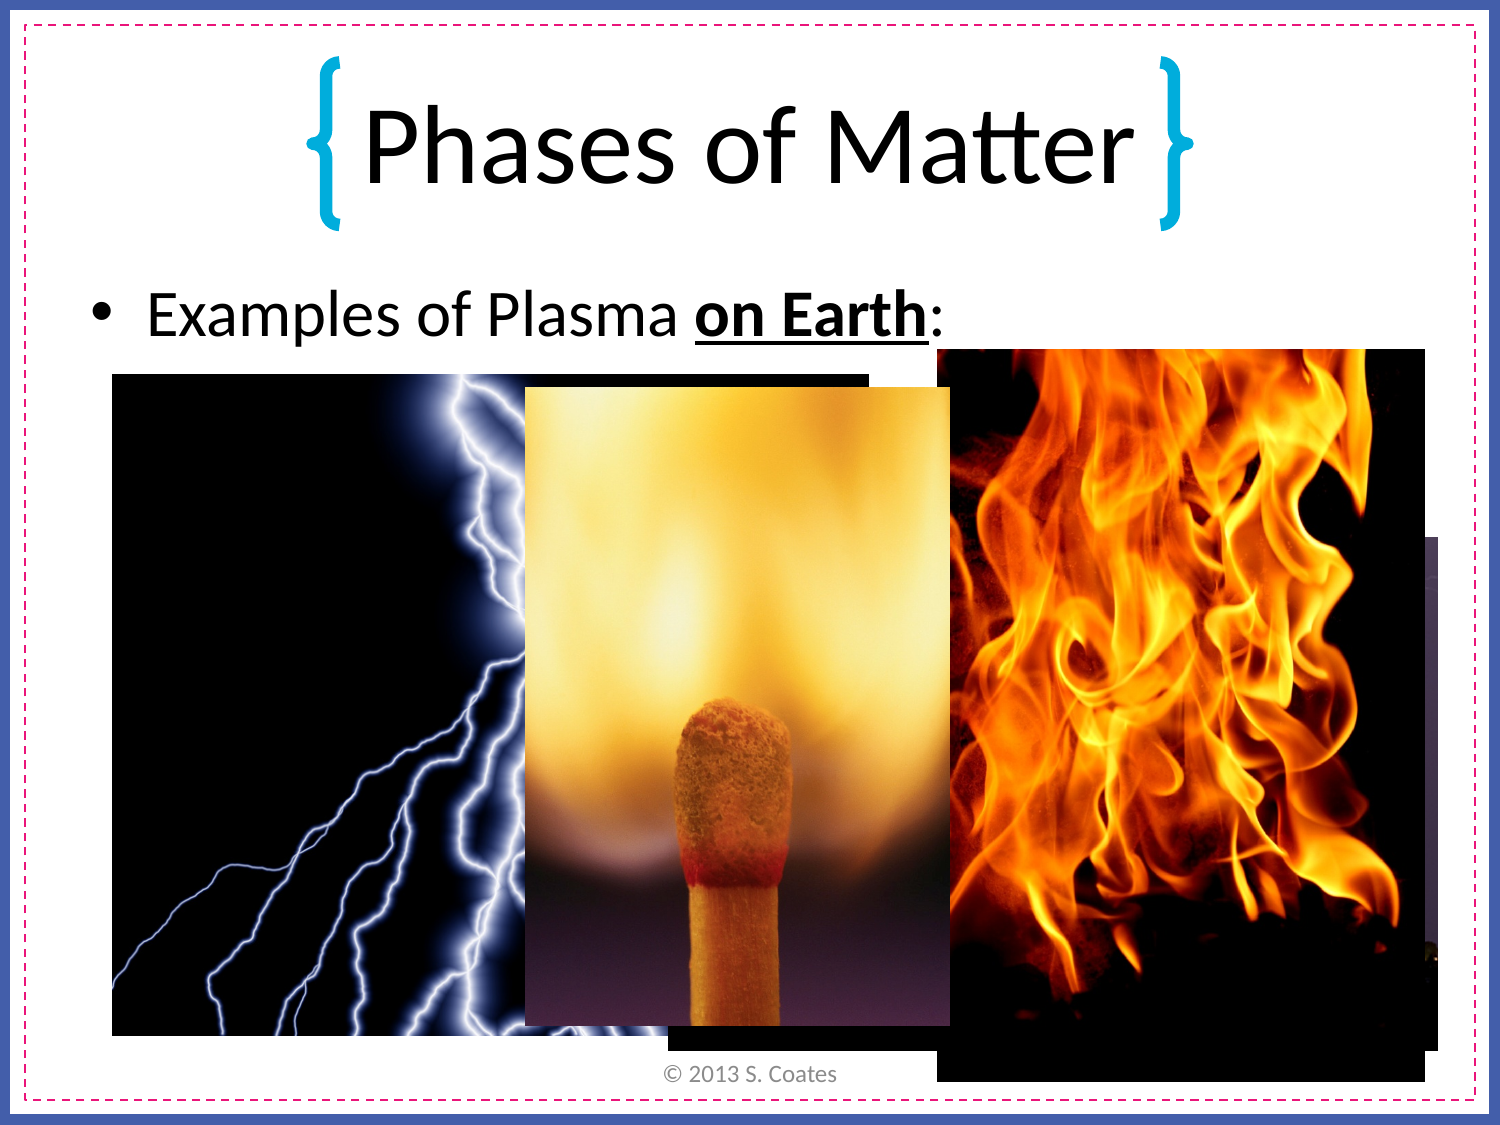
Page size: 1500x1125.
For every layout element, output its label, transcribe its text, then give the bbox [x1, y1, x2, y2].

picture [112, 349, 1438, 1082]
list Examples of Plasma on Earth: [75, 262, 1425, 400]
title Phases of Matter [75, 45, 1425, 233]
footer © 2013 S. Coates [512, 1044, 988, 1103]
